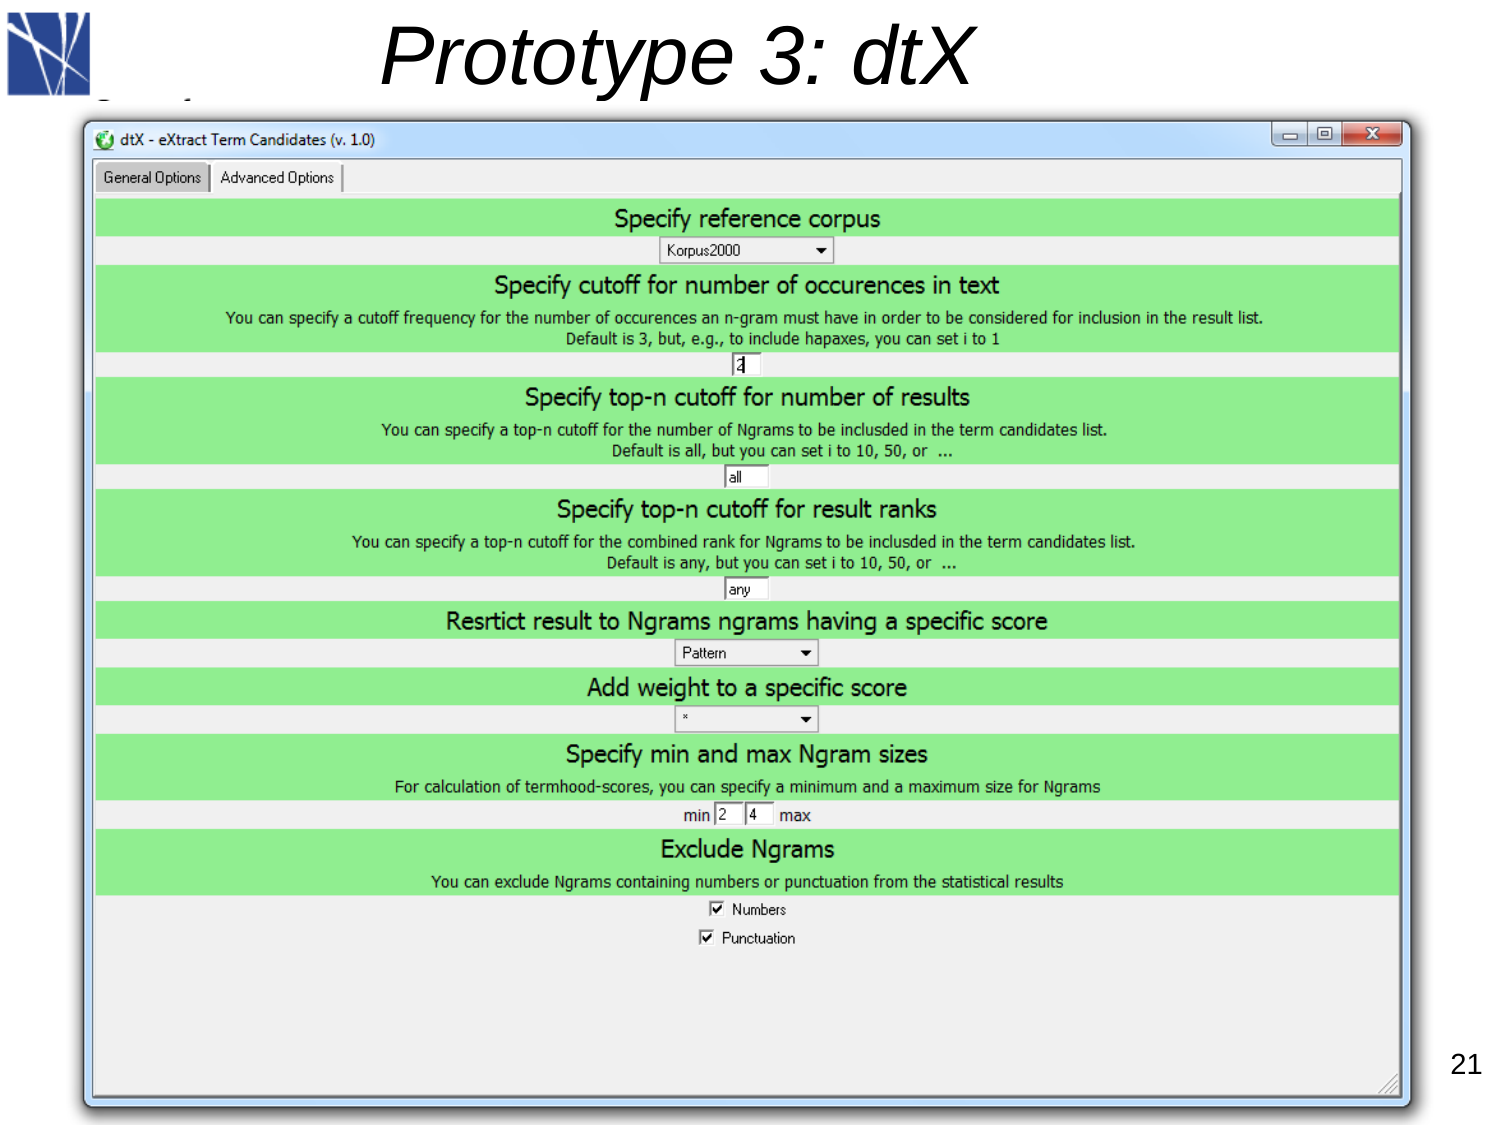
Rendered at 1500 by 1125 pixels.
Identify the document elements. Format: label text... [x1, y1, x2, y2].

picture [3, 7, 1436, 1125]
title Prototype 3: dtX [364, 0, 1500, 132]
slide_number 21 [1440, 1025, 1498, 1100]
